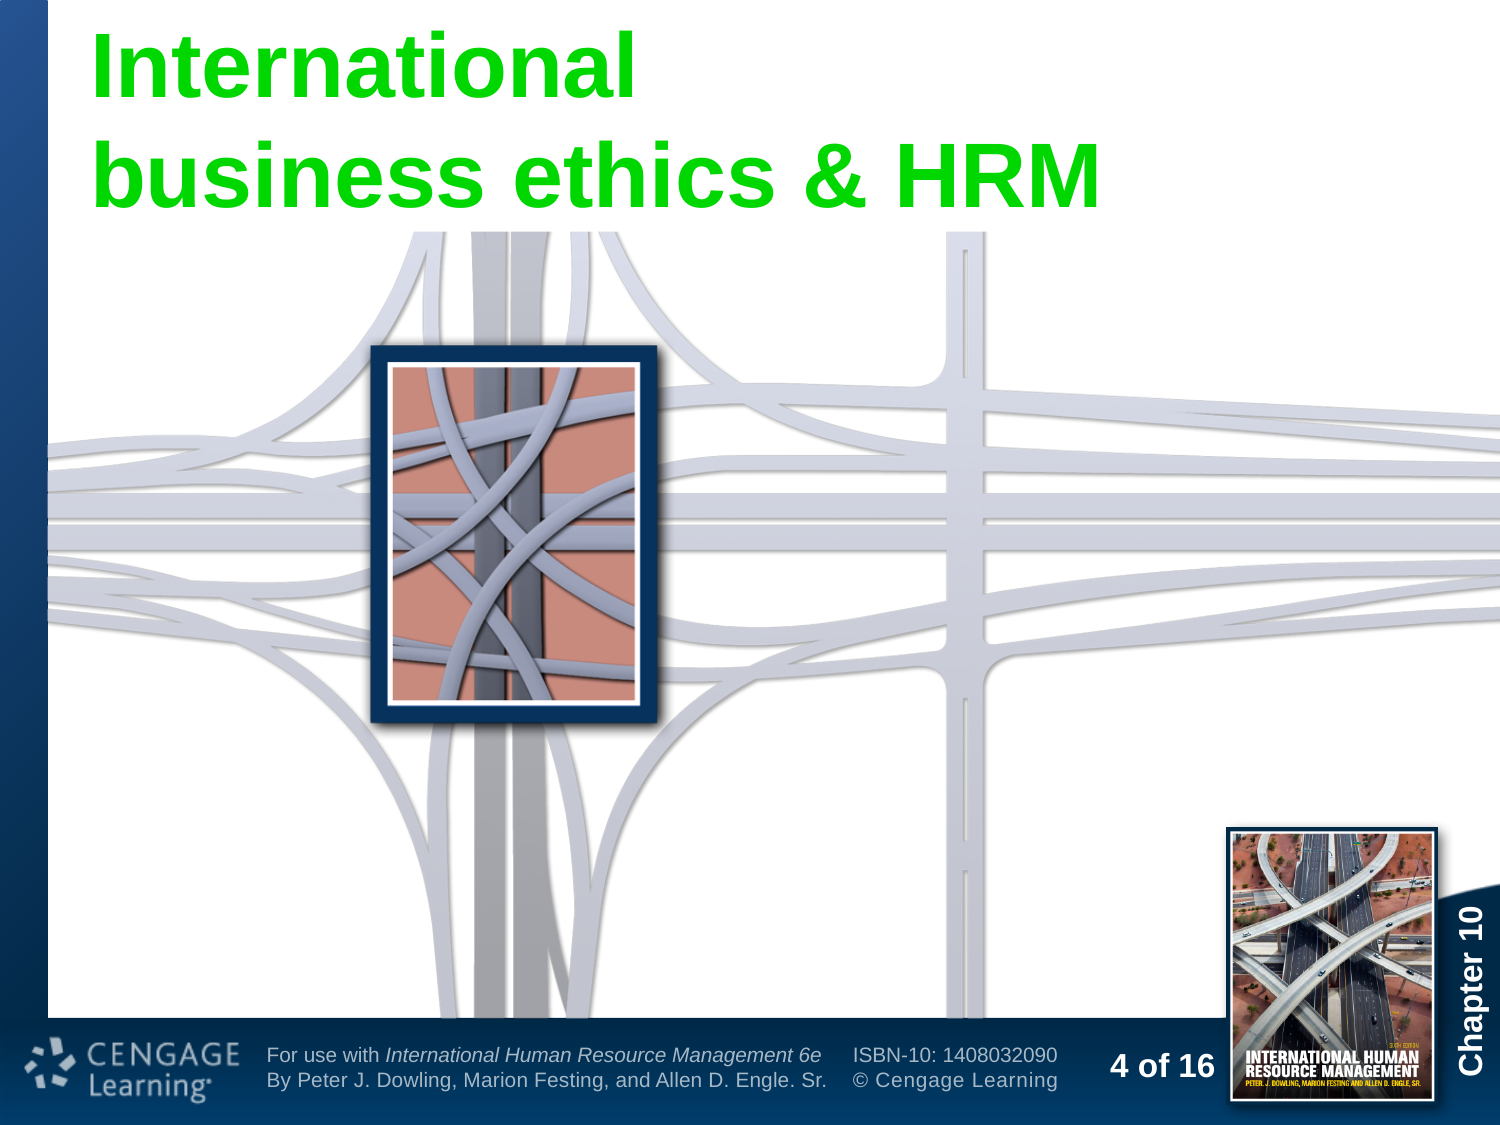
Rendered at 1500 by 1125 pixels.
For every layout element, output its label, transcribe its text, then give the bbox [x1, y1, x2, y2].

title International business ethics & HRM [75, 0, 1500, 232]
picture [0, 0, 1500, 1125]
